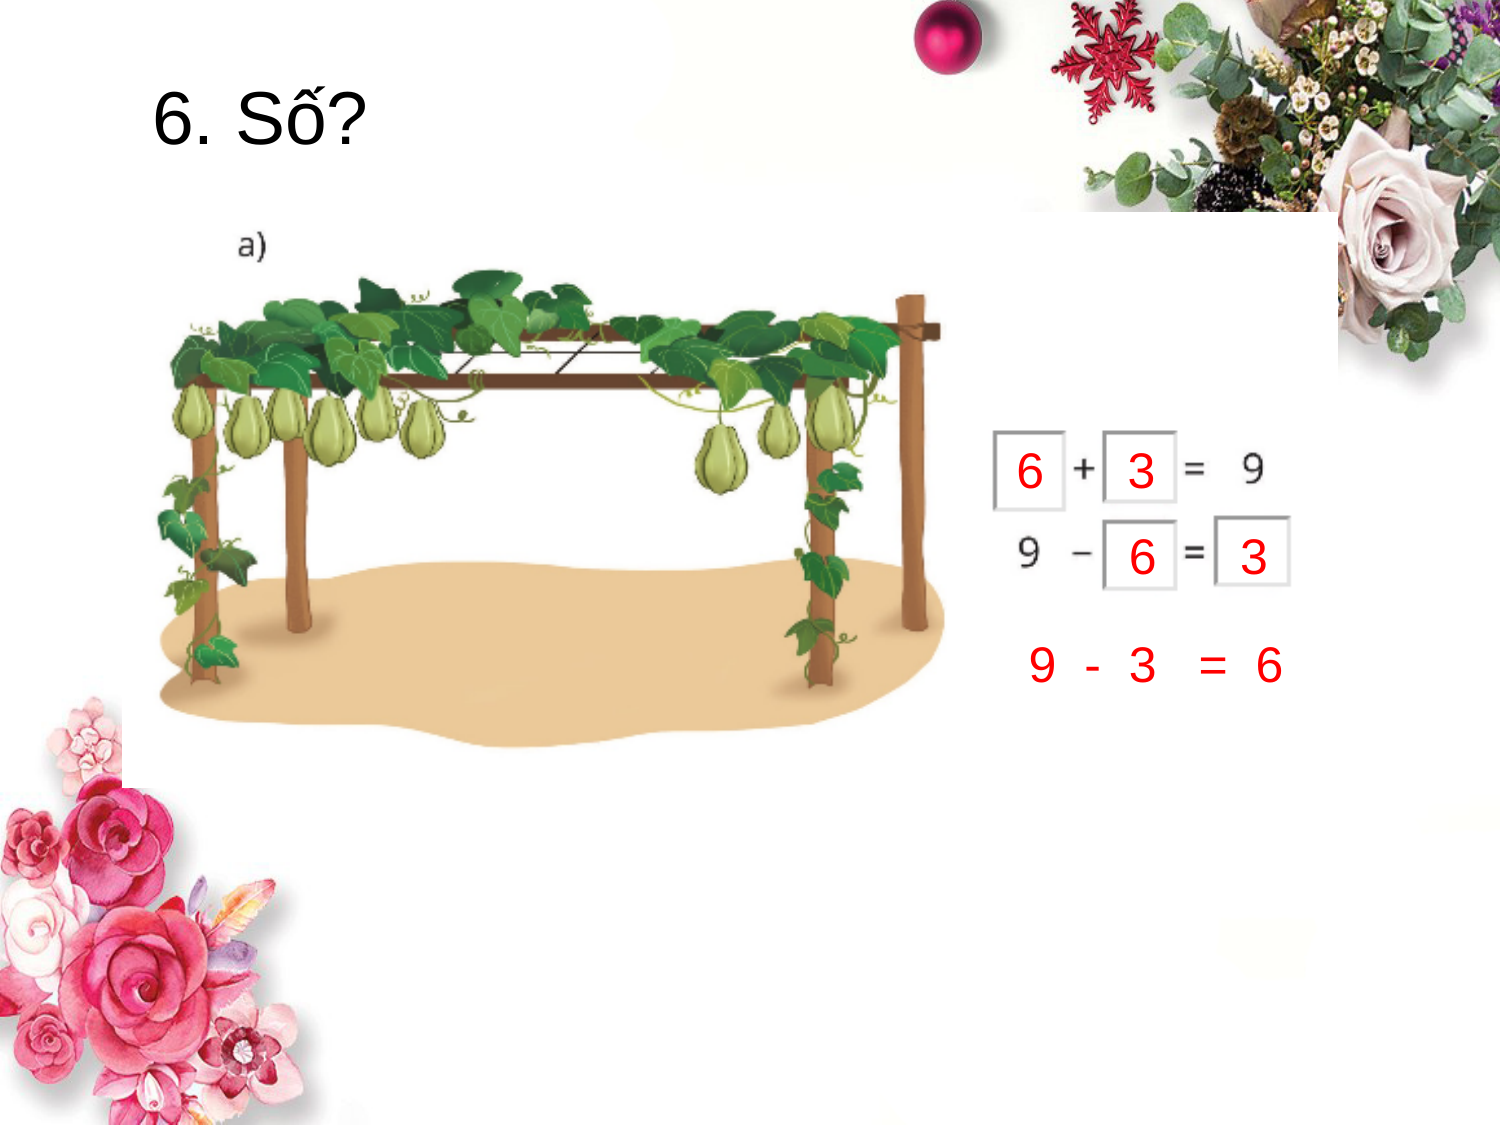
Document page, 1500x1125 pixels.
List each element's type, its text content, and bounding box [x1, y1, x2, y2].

picture [0, 0, 1500, 1125]
text_box 6. Số? [137, 62, 513, 168]
